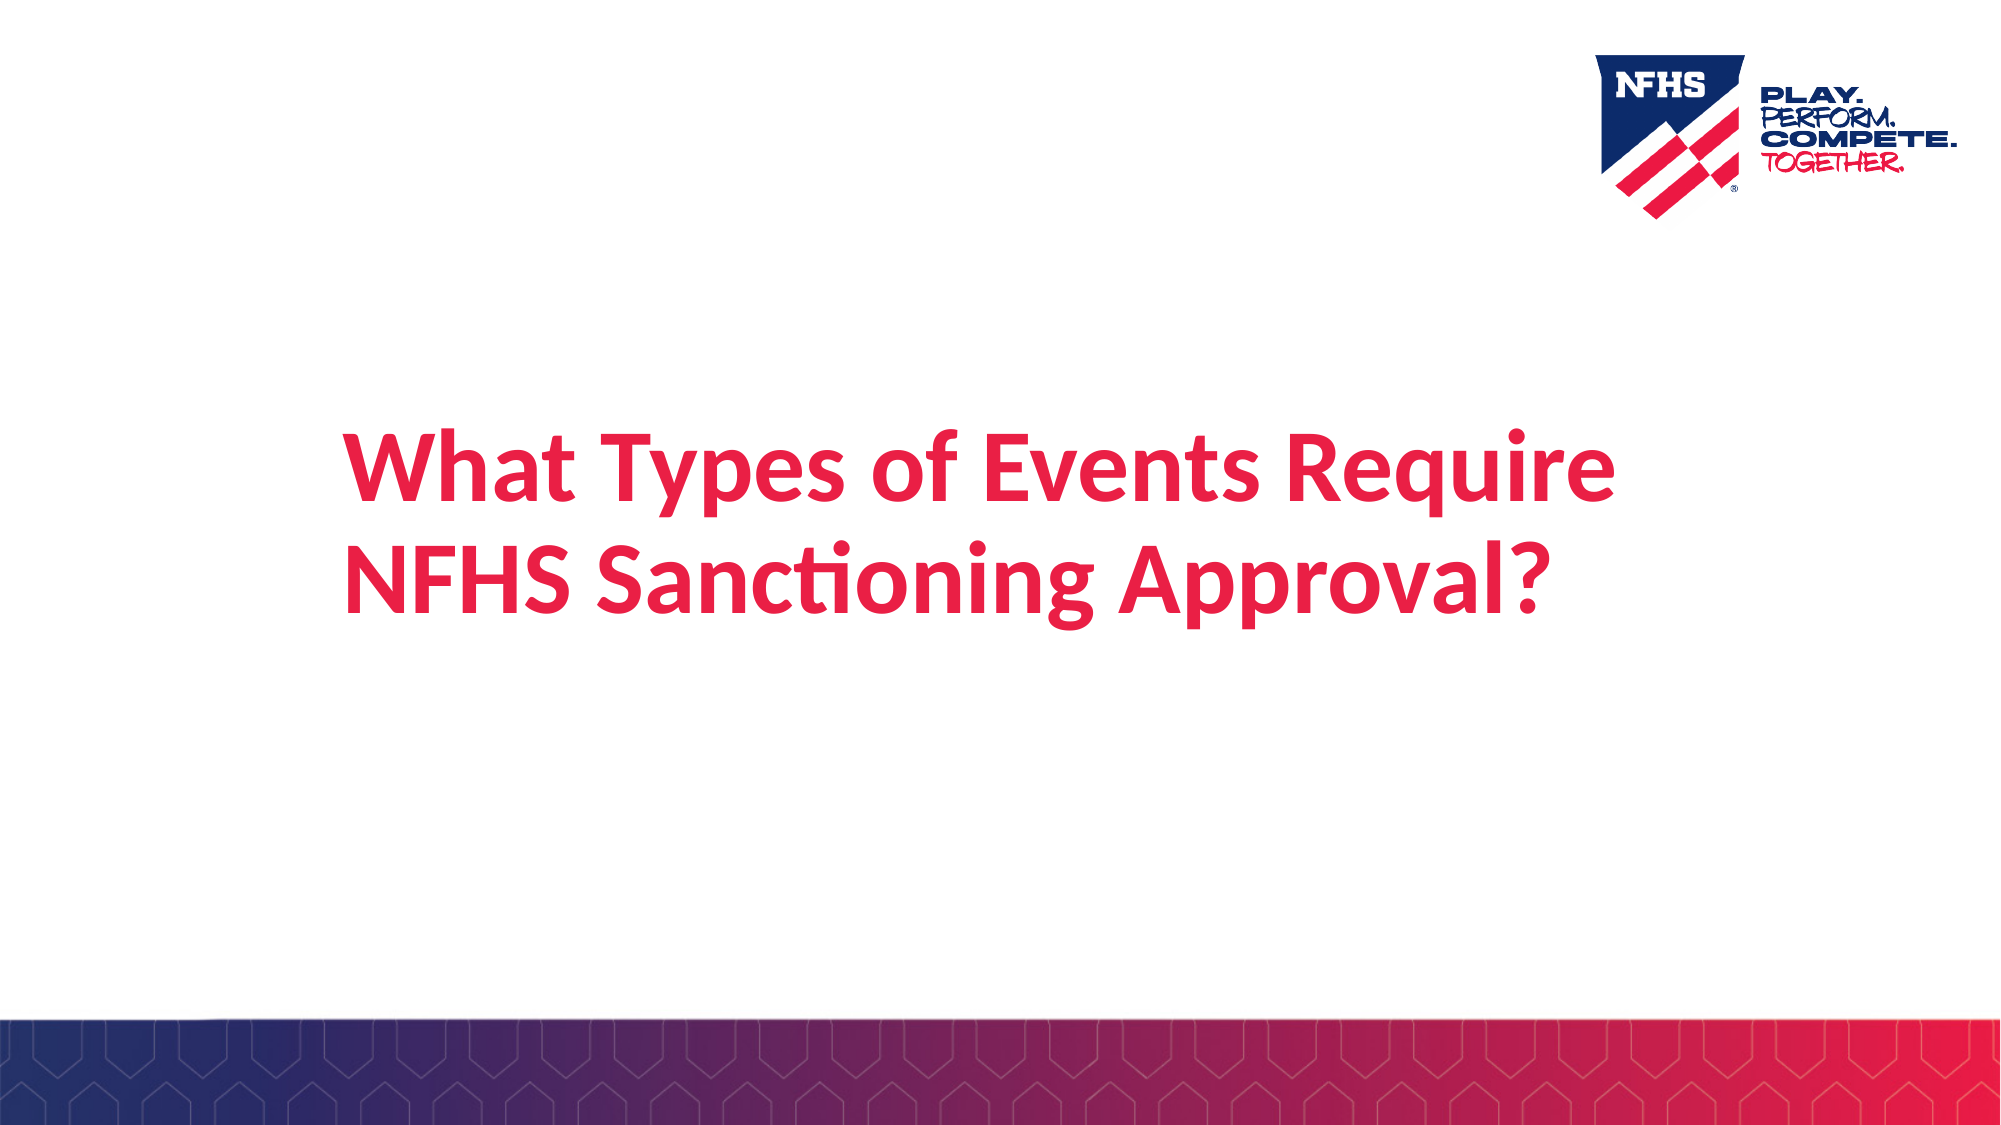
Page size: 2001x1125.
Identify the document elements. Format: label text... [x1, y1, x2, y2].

picture [0, 0, 2001, 1125]
title What Types of Events Require NFHS Sanctioning Approval? [327, 350, 1673, 697]
